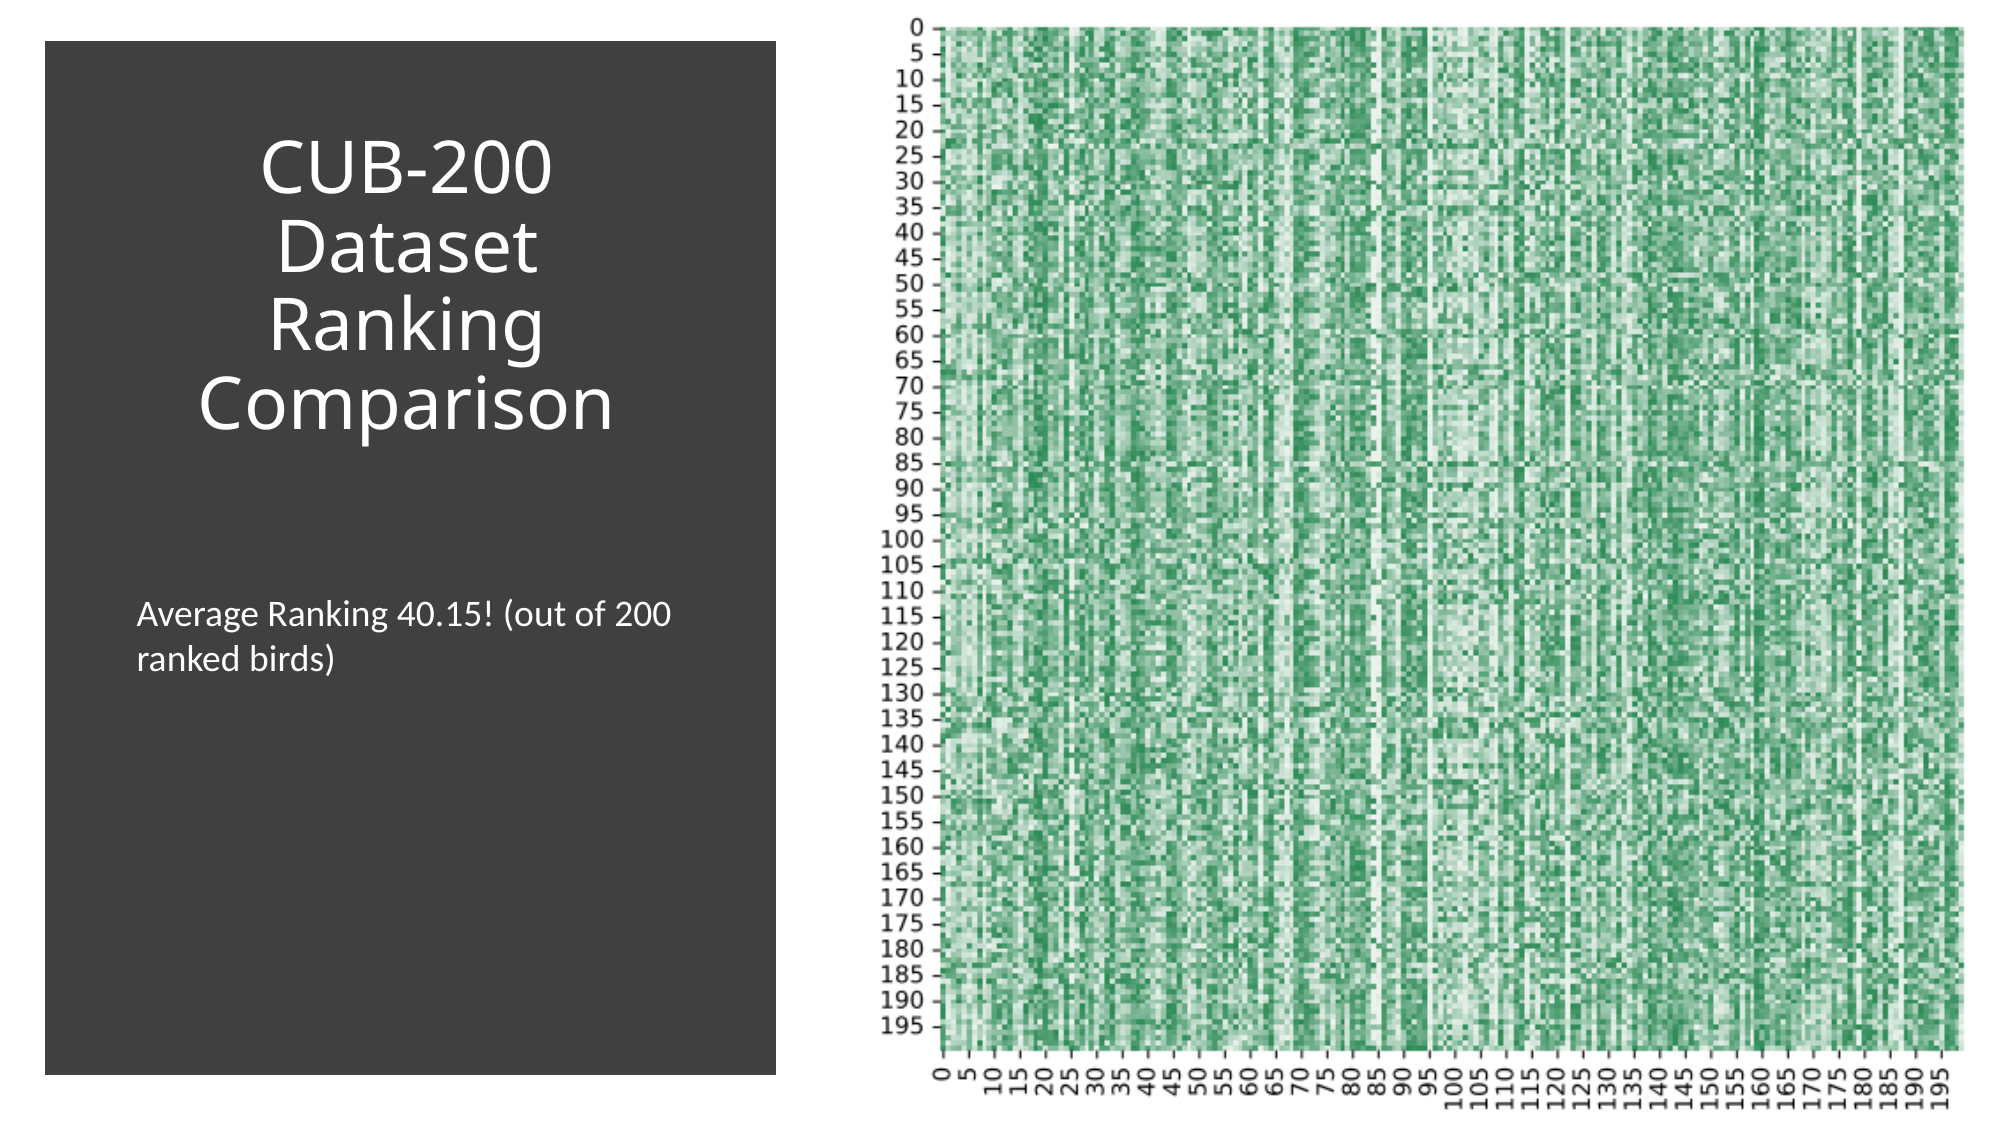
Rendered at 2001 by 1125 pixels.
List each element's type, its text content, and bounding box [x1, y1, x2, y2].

text_box Average Ranking 40.15! (out of 200 ranked birds) [121, 581, 732, 687]
picture [863, 1, 1979, 1125]
text_box [54, 50, 767, 1066]
title CUB-200 Dataset Ranking Comparison [121, 121, 693, 455]
